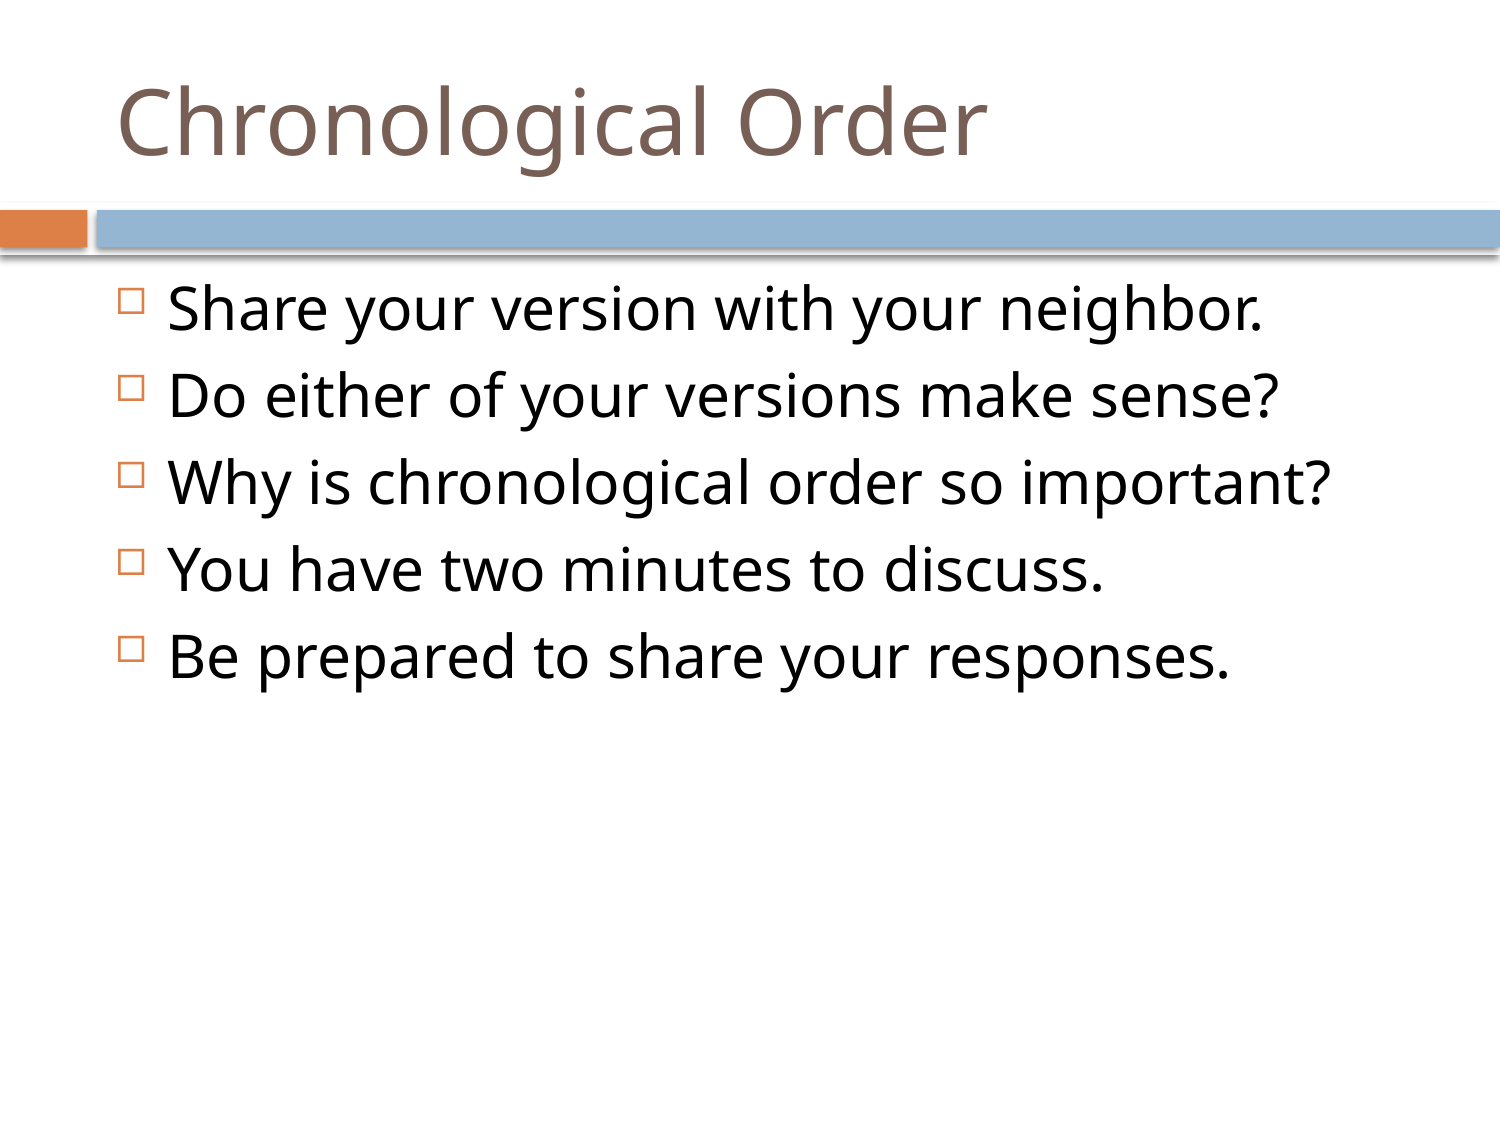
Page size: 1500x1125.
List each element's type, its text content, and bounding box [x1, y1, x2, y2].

title Chronological Order [100, 37, 1438, 200]
list Share your version with your neighbor. Do either of your versions make sense? Why is chronological order so important? You have two minutes to discuss. Be prepared to share your responses. [100, 262, 1438, 1000]
